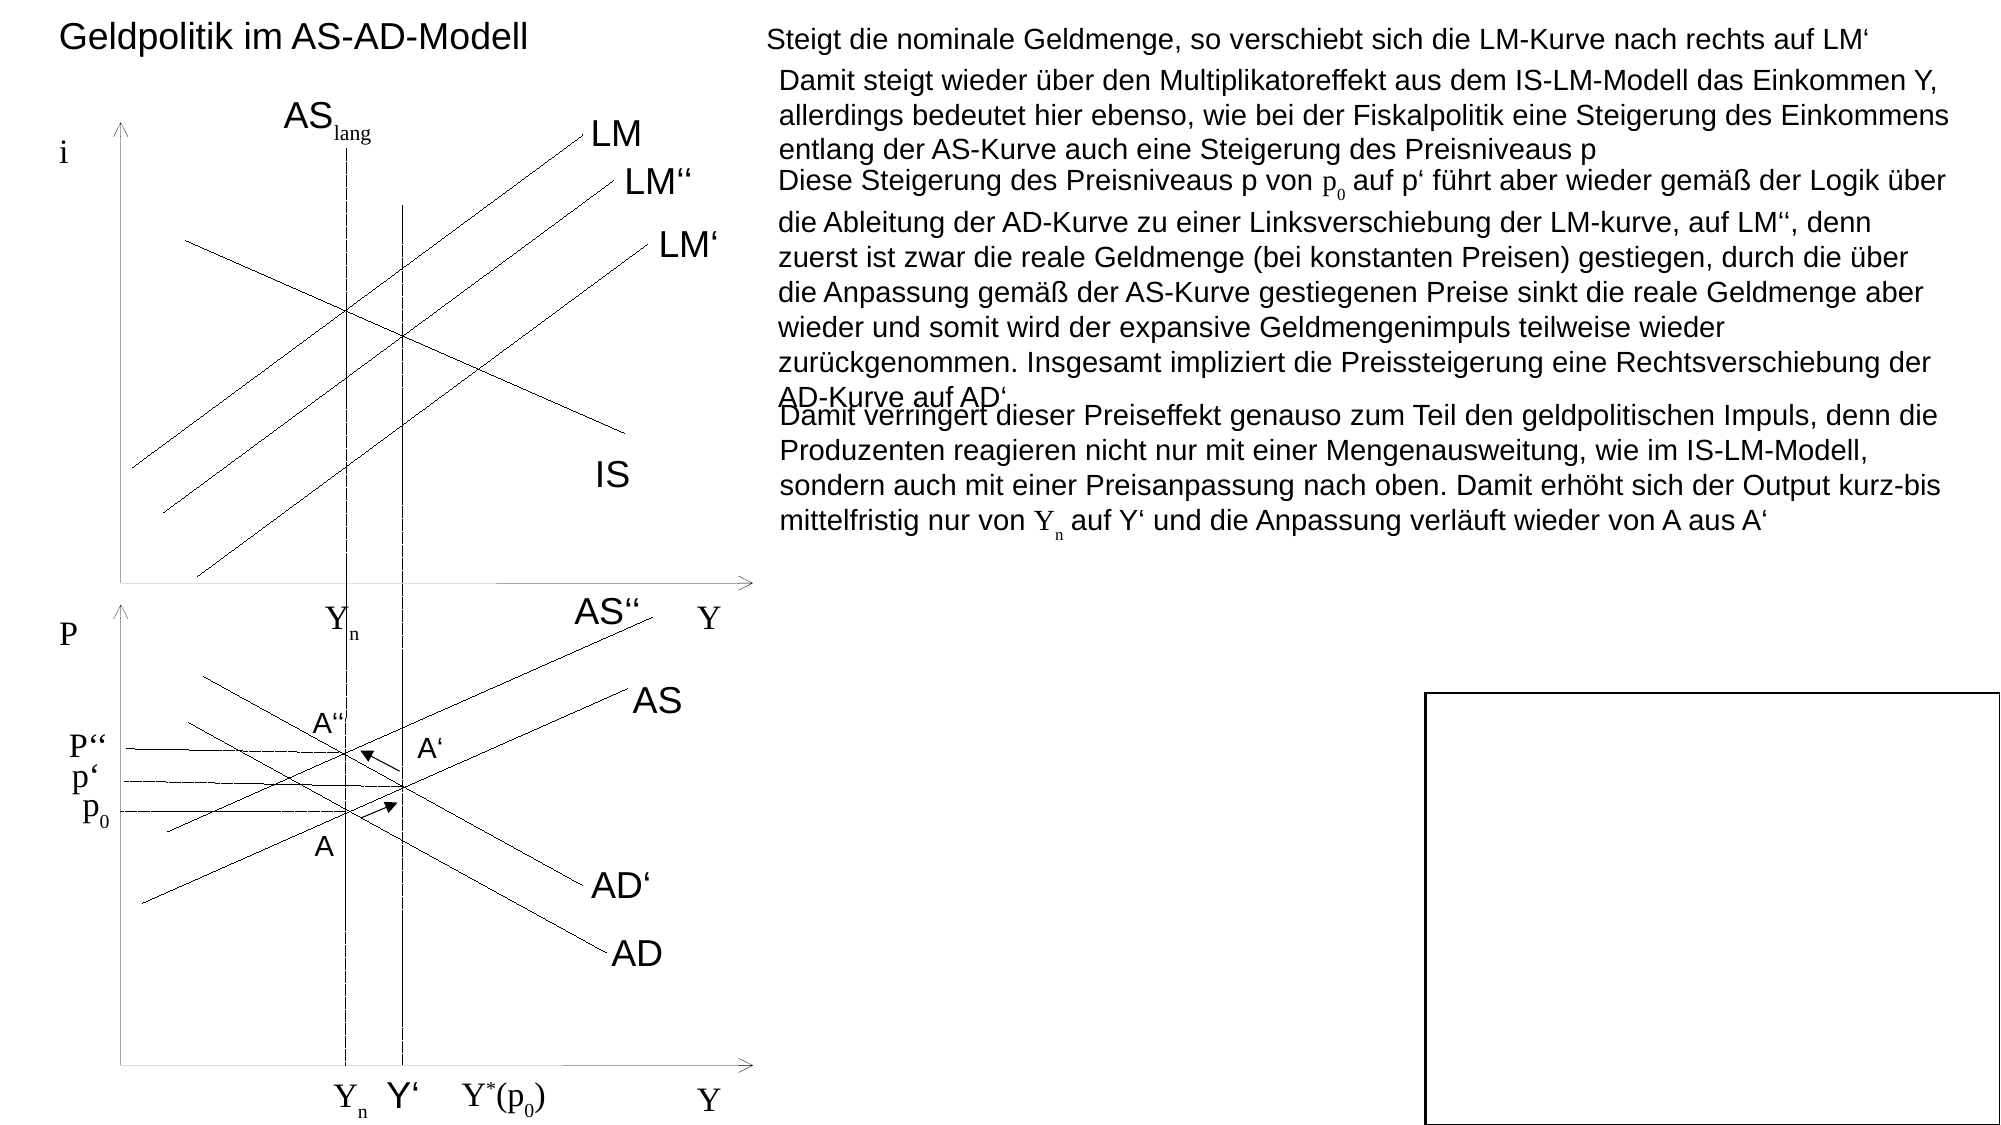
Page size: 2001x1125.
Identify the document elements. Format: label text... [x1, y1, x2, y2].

text_box ASlang [270, 84, 385, 152]
text_box Y [683, 588, 736, 643]
text_box Yn [311, 588, 346, 651]
text_box IS [581, 443, 645, 503]
text_box p‘ [58, 772, 114, 801]
text_box AS [619, 669, 697, 728]
text_box P‘‘ [55, 716, 159, 772]
text_box [655, 575, 753, 591]
text_box A‘ [403, 722, 457, 772]
text_box A [301, 820, 348, 869]
text_box Y [683, 1070, 736, 1125]
text_box A‘‘ [299, 697, 358, 746]
text_box AS‘‘ [561, 580, 655, 639]
text_box AD‘ [577, 854, 665, 914]
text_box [360, 750, 400, 772]
text_box LM‘ [645, 213, 733, 273]
text_box Geldpolitik im AS-AD-Modell [45, 4, 543, 64]
text_box Diese Steigerung des Preisniveaus p von p0 auf p‘ führt aber wieder gemäß der Logik über die Ableitung der AD-Kurve zu einer Linksverschiebung der LM-kurve, auf LM‘‘, denn zuerst ist zwar die reale Geldmenge (bei konstanten Preisen) gestiegen, durch die über die Anpassung gemäß der AS-Kurve gestiegenen Preise sinkt die reale Geldmenge aber wieder und somit wird der expansive Geldmengenimpuls teilweise wieder zurückgenommen. Insgesamt impliziert die Preissteigerung eine Rechtsverschiebung der AD-Kurve auf AD‘ [764, 154, 1971, 416]
text_box [560, 1058, 753, 1073]
text_box P [45, 604, 92, 659]
text_box Damit verringert dieser Preiseffekt genauso zum Teil den geldpolitischen Impuls, denn die Produzenten reagieren nicht nur mit einer Mengenausweitung, wie im IS-LM-Modell, sondern auch mit einer Preisanpassung nach oben. Damit erhöht sich der Output kurz-bis mittelfristig nur von Yn auf Y‘ und die Anpassung verläuft wieder von A aus A‘ [766, 389, 1976, 545]
text_box i [45, 122, 83, 177]
text_box Y‘ [372, 1063, 434, 1123]
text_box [360, 802, 398, 818]
text_box [113, 122, 128, 583]
text_box Yn [347, 588, 373, 651]
text_box p0 [69, 776, 124, 839]
text_box Damit steigt wieder über den Multiplikatoreffekt aus dem IS-LM-Modell das Einkommen Y, allerdings bedeutet hier ebenso, wie bei der Fiskalpolitik eine Steigerung des Einkommens entlang der AS-Kurve auch eine Steigerung des Preisniveaus p [765, 54, 1979, 205]
text_box AD [598, 922, 678, 981]
text_box [1424, 692, 2000, 1125]
text_box Y*(p0) [448, 1065, 560, 1125]
text_box Steigt die nominale Geldmenge, so verschiebt sich die LM-Kurve nach rechts auf LM‘ [752, 13, 2000, 63]
text_box LM‘‘ [610, 150, 706, 209]
text_box LM [577, 102, 657, 161]
text_box Yn [319, 1066, 382, 1125]
